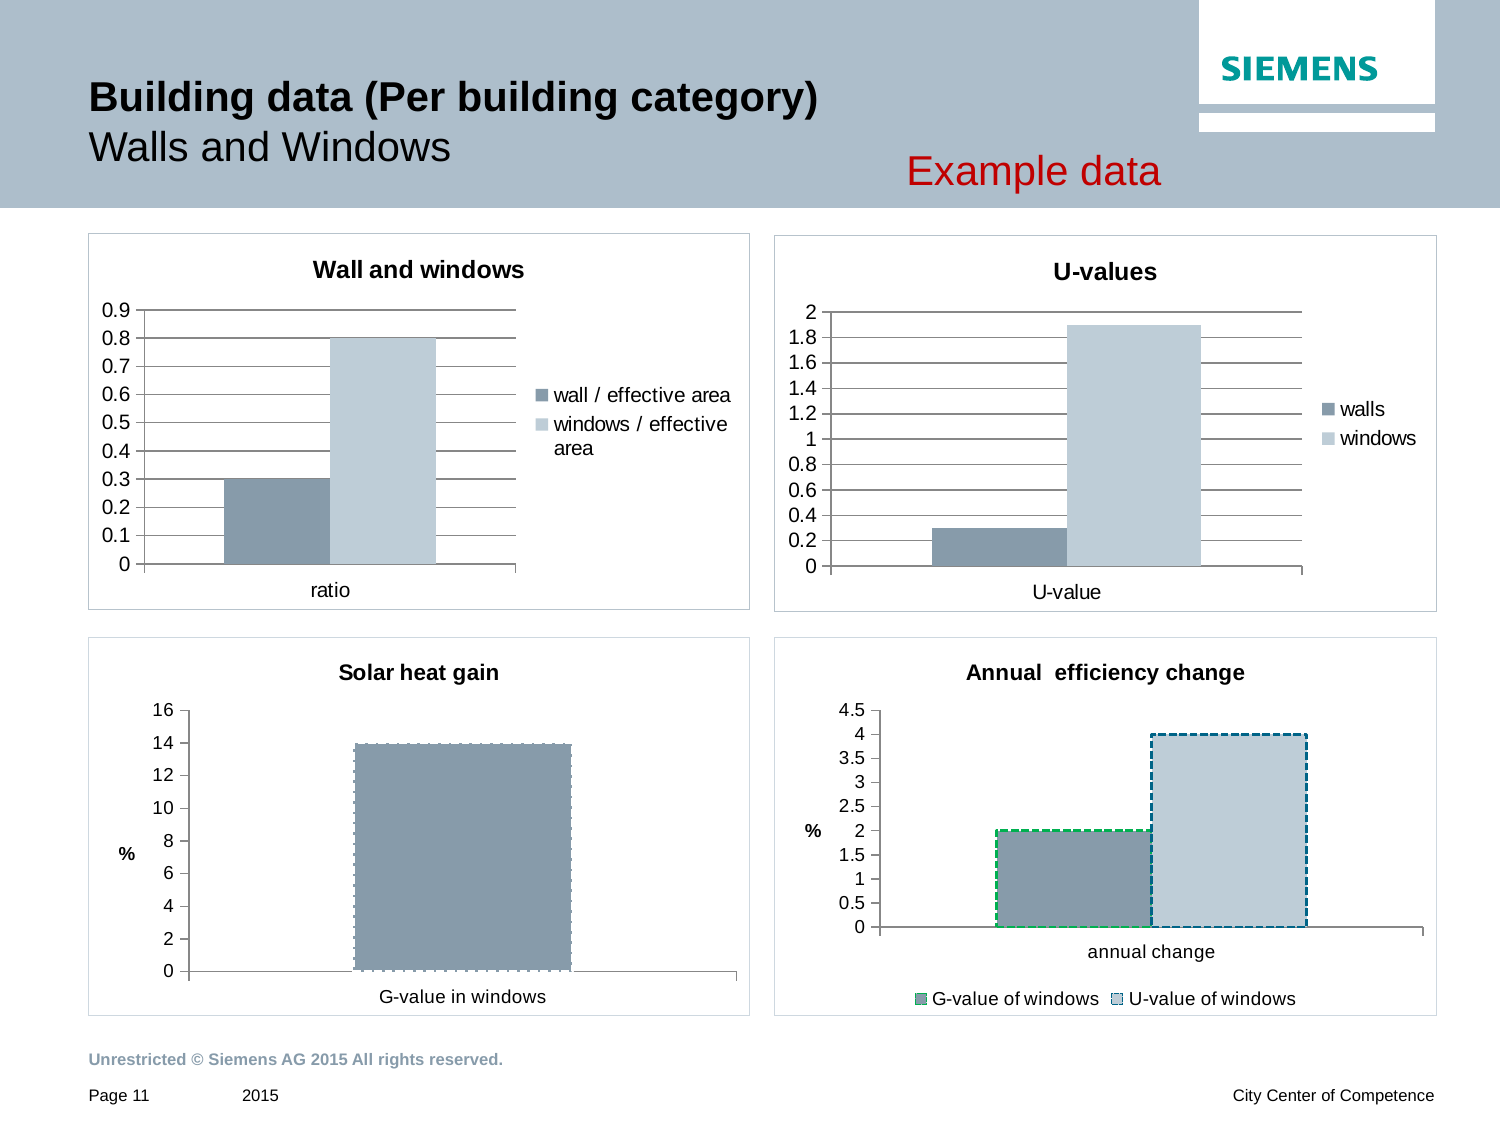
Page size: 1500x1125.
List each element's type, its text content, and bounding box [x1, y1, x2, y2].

chart [774, 235, 1437, 613]
chart [774, 637, 1437, 1017]
title Building data (Per building category) Walls and Windows [0, 0, 1500, 209]
chart [88, 637, 751, 1017]
text_box Example data [906, 138, 1302, 194]
chart [88, 233, 751, 610]
